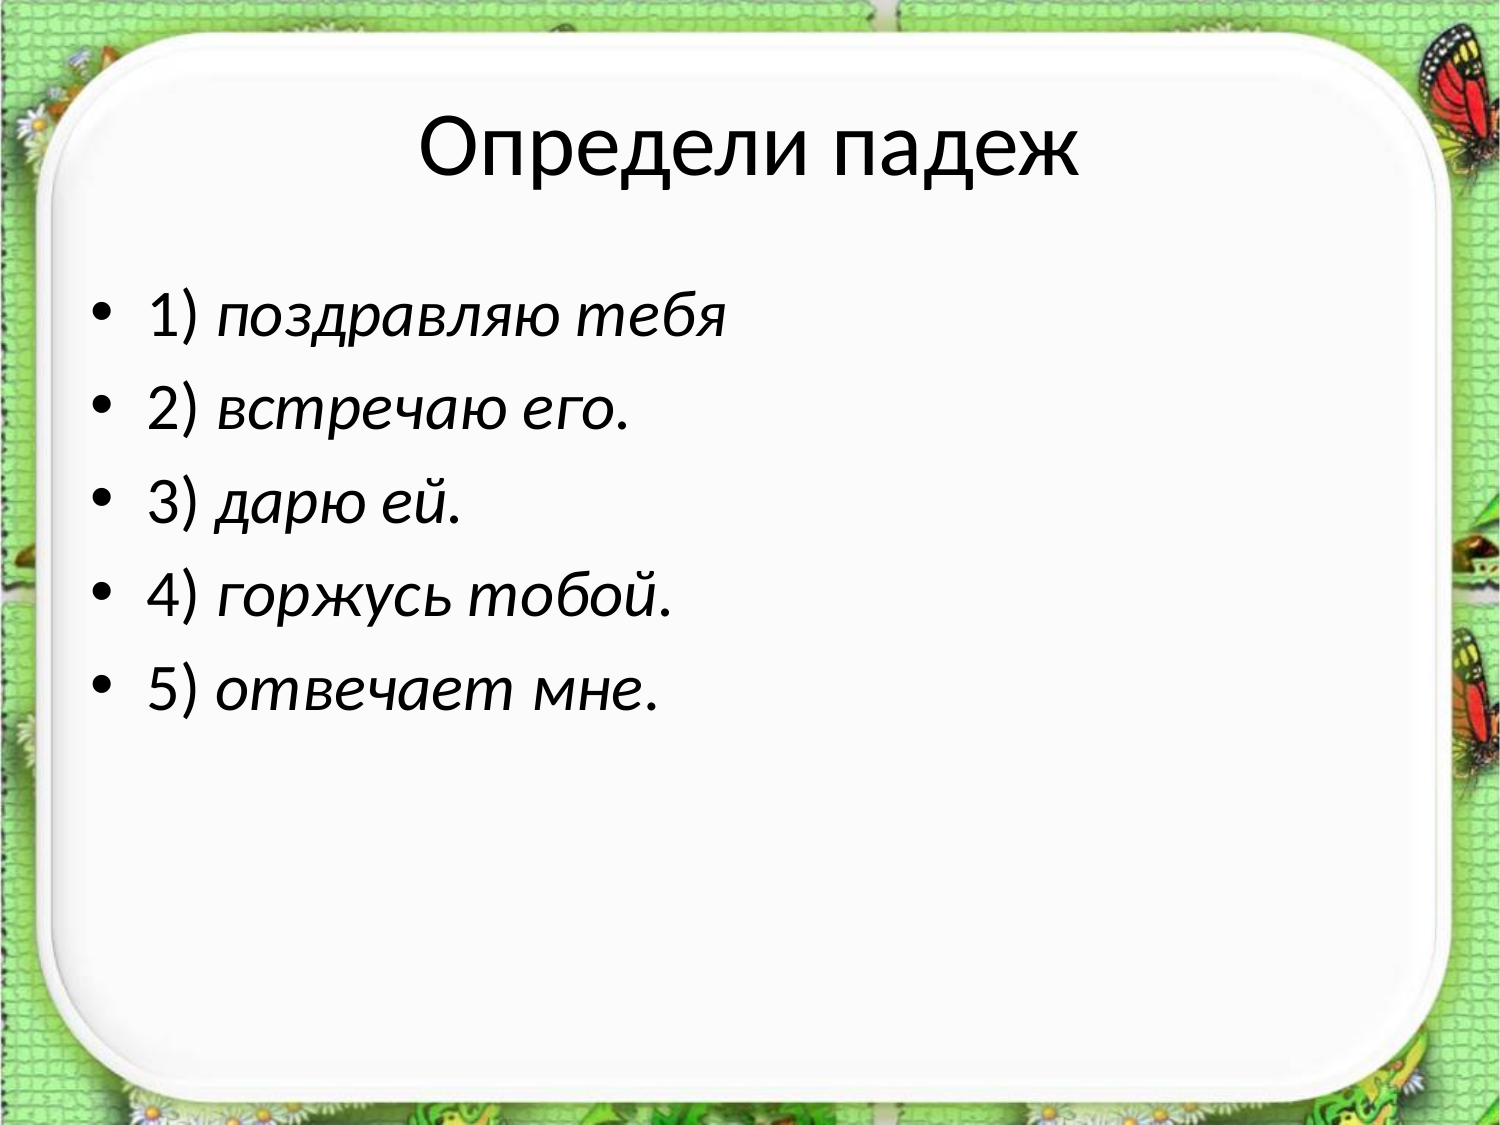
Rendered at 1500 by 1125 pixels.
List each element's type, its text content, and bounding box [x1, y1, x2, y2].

picture [0, 0, 1500, 1125]
title Определи падеж [75, 45, 1425, 233]
list 1) поздравляю тебя 2) встречаю его. 3) дарю ей. 4) горжусь тобой. 5) отвечает мне. [75, 262, 1425, 1005]
